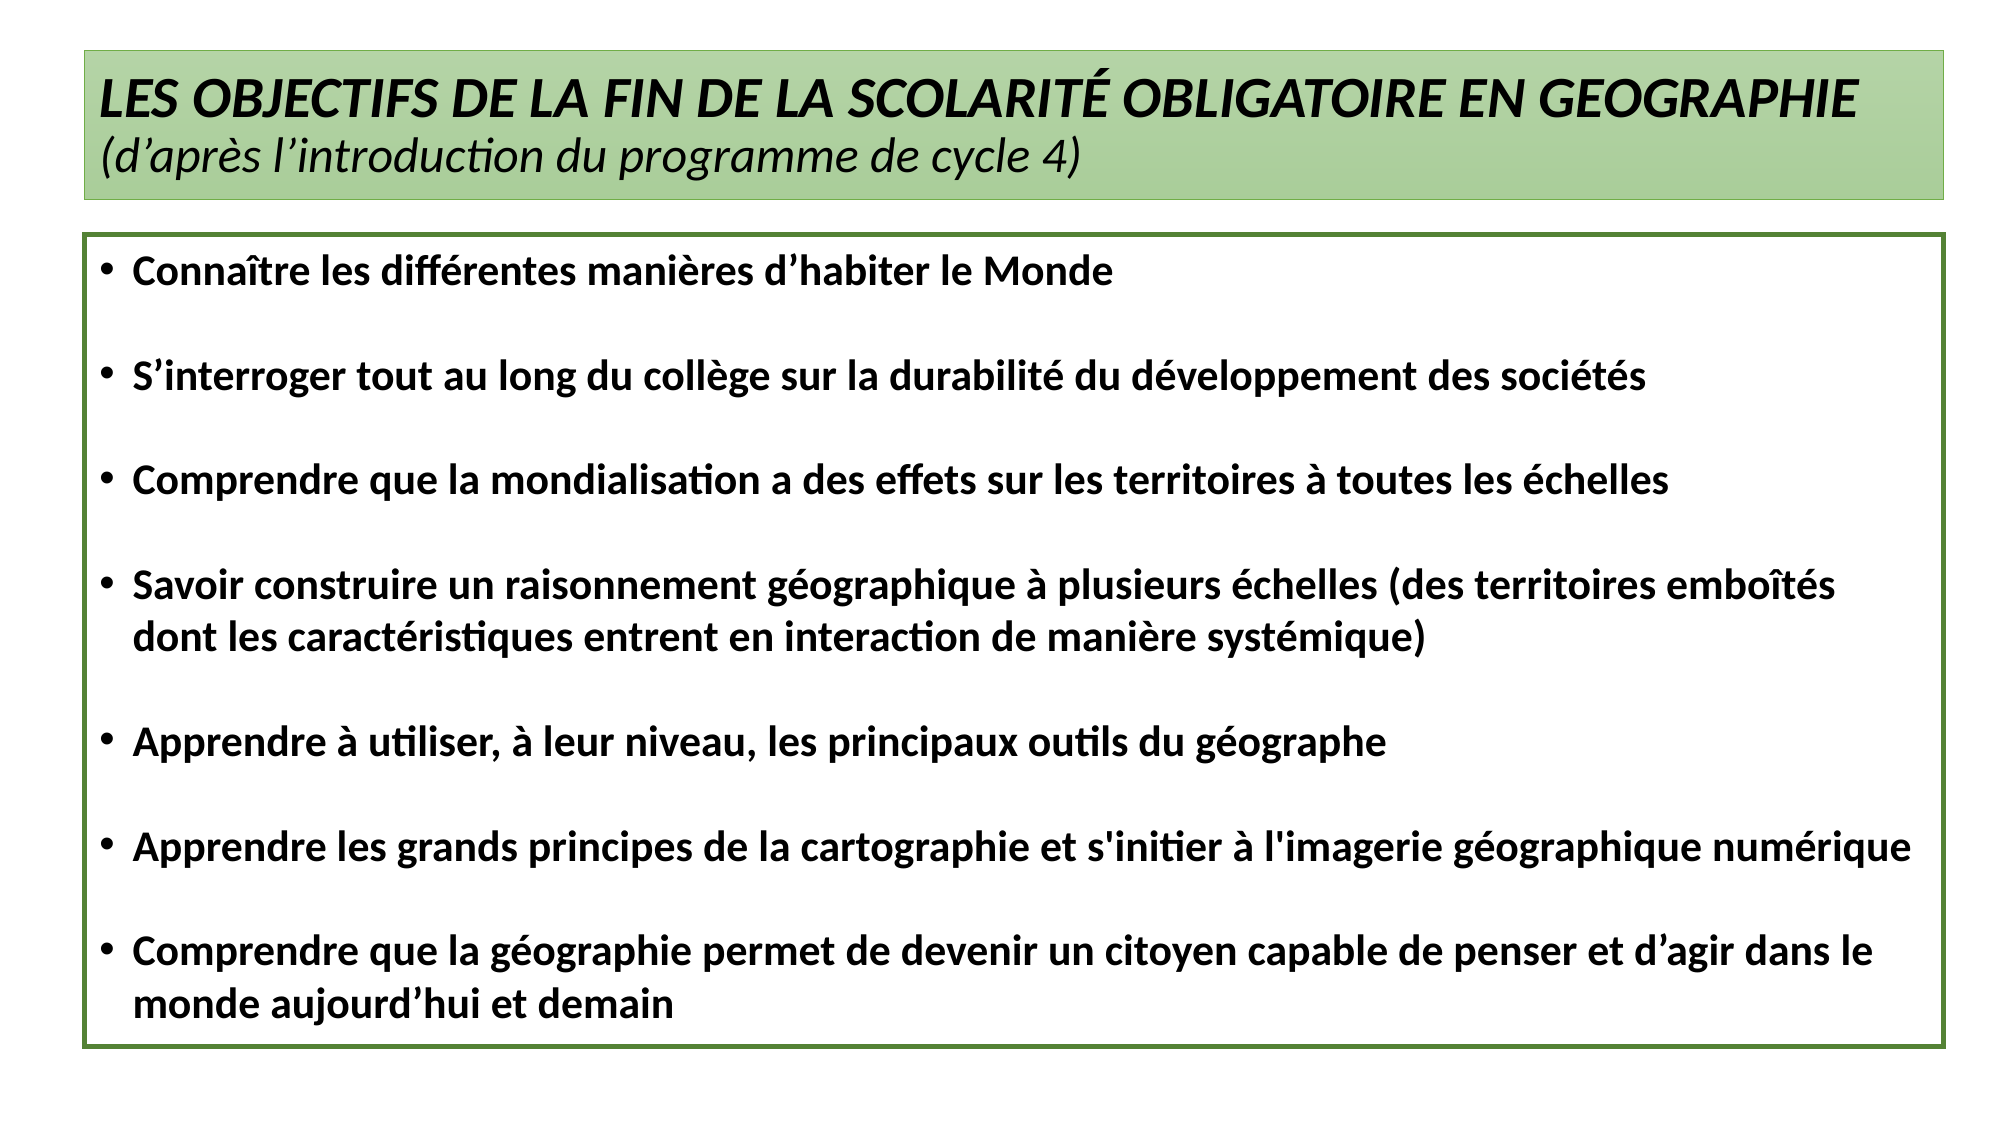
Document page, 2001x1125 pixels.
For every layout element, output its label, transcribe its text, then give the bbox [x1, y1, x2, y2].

title LES OBJECTIFS DE LA FIN DE LA SCOLARITÉ OBLIGATOIRE EN GEOGRAPHIE (d’après l’introduction du programme de cycle 4) [84, 50, 1944, 200]
list Connaître les différentes manières d’habiter le Monde S’interroger tout au long du collège sur la durabilité du développement des sociétés Comprendre que la mondialisation a des effets sur les territoires à toutes les échelles Savoir construire un raisonnement géographique à plusieurs échelles (des territoires emboîtés dont les caractéristiques entrent en interaction de manière systémique) Apprendre à utiliser, à leur niveau, les principaux outils du géographe Apprendre les grands principes de la cartographie et s'initier à l'imagerie géographique numérique Comprendre que la géographie permet de devenir un citoyen capable de penser et d’agir dans le monde aujourd’hui et demain [83, 233, 1945, 1048]
